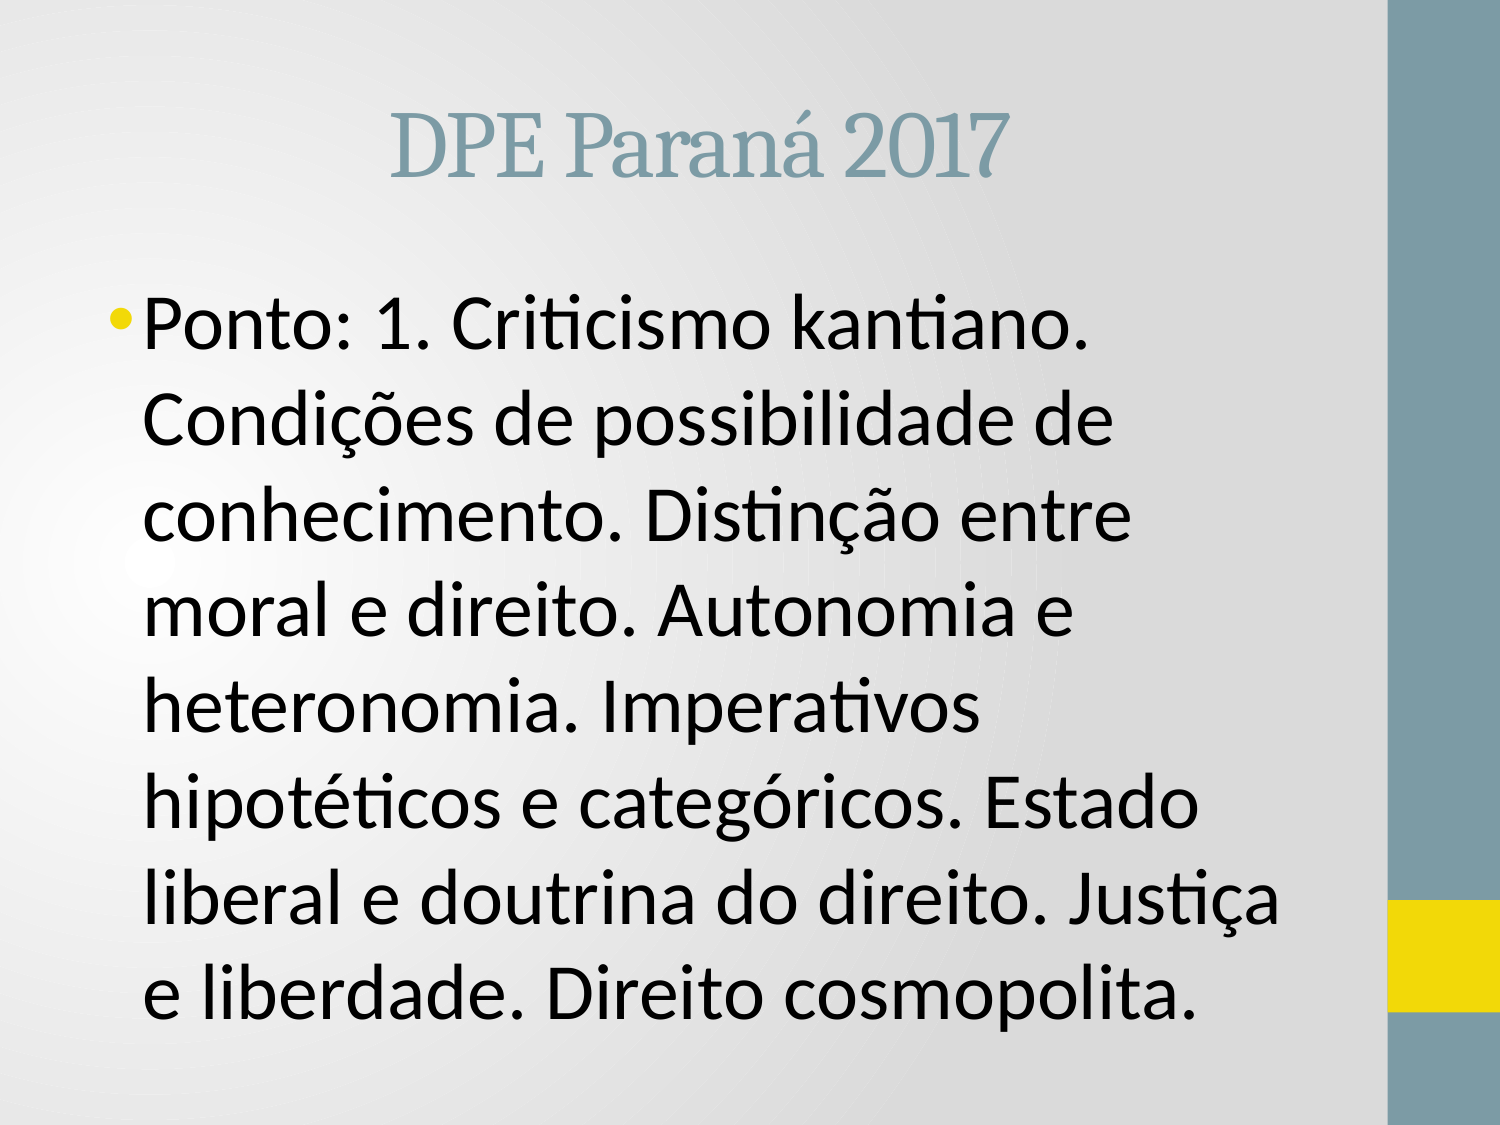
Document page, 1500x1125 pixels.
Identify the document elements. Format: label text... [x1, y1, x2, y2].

title DPE Paraná 2017 [75, 45, 1325, 233]
list Ponto: 1. Criticismo kantiano. Condições de possibilidade de conhecimento. Distinção entre moral e direito. Autonomia e heteronomia. Imperativos hipotéticos e categóricos. Estado liberal e doutrina do direito. Justiça e liberdade. Direito cosmopolita. [75, 262, 1325, 1050]
